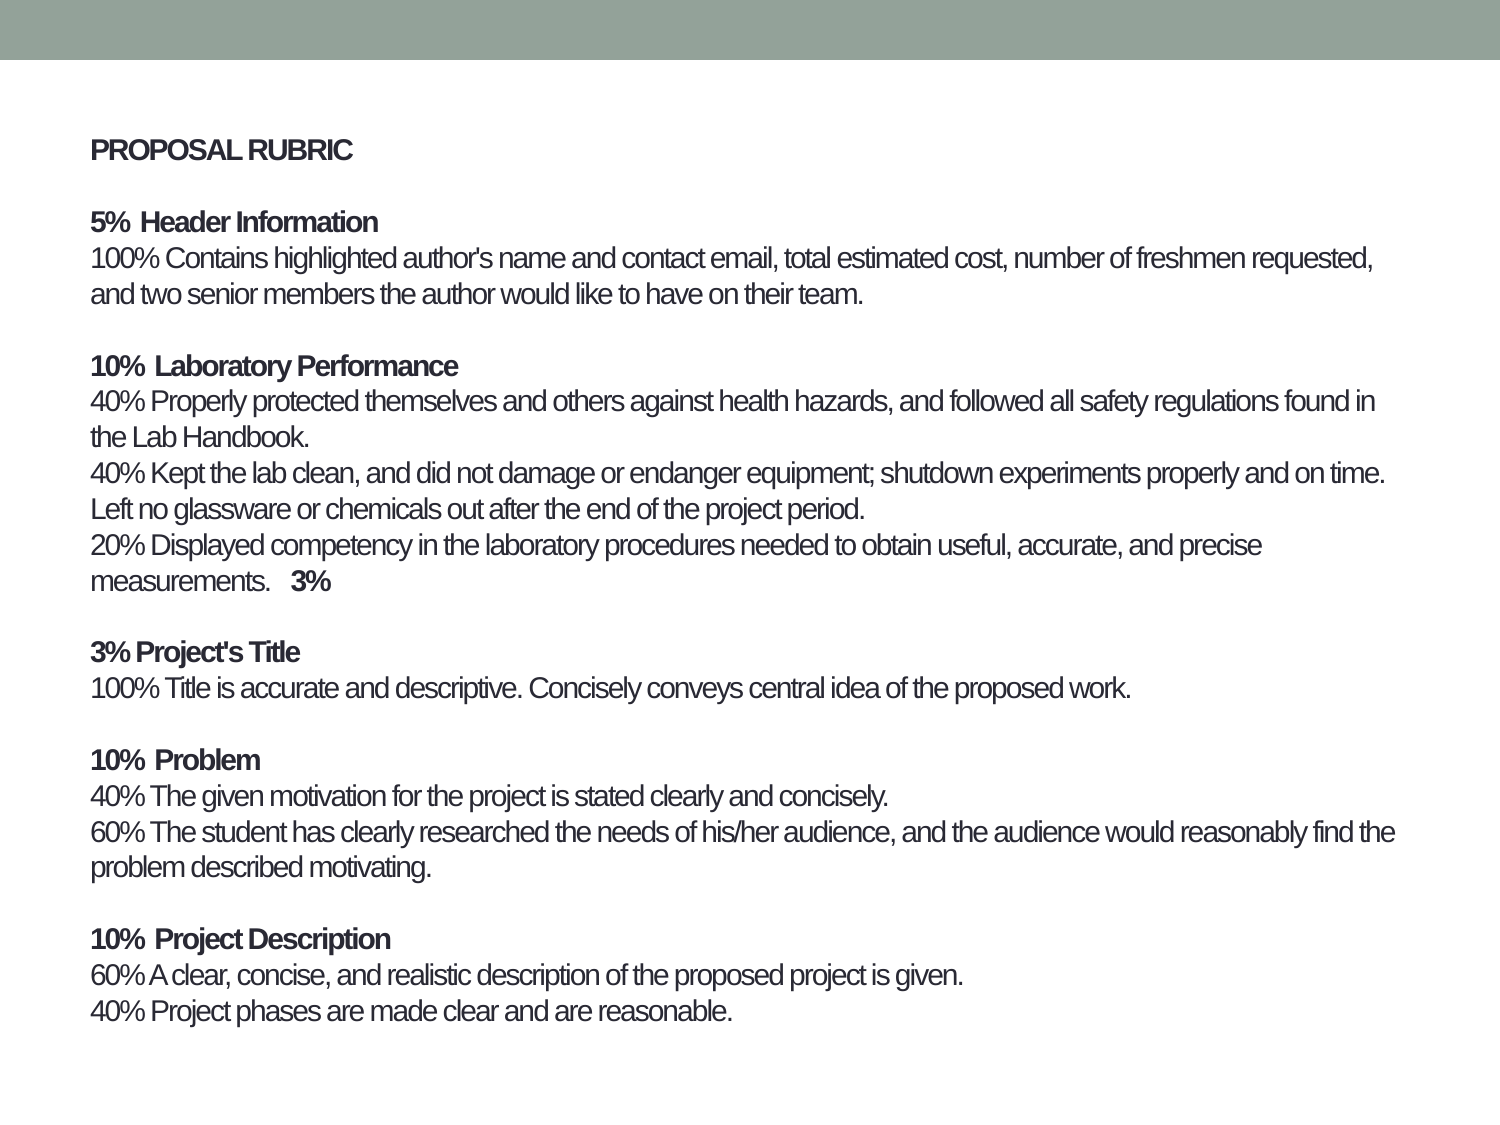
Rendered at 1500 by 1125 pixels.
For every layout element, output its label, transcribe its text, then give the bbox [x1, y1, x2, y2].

title PROPOSAL RUBRIC 5% Header Information 100% Contains highlighted author's name and contact email, total estimated cost, number of freshmen requested, and two senior members the author would like to have on their team. 10% Laboratory Performance 40% Properly protected themselves and others against health hazards, and followed all safety regulations found in the Lab Handbook. 40% Kept the lab clean, and did not damage or endanger equipment; shutdown experiments properly and on time. Left no glassware or chemicals out after the end of the project period. 20% Displayed competency in the laboratory procedures needed to obtain useful, accurate, and precise measurements. 3% 3% Project's Title 100% Title is accurate and descriptive. Concisely conveys central idea of the proposed work. 10% Problem 40% The given motivation for the project is stated clearly and concisely. 60% The student has clearly researched the needs of his/her audience, and the audience would reasonably find the problem described motivating. 10% Project Description 60% A clear, concise, and realistic description of the proposed project is given. 40% Project phases are made clear and are reasonable. [75, 87, 1425, 1071]
